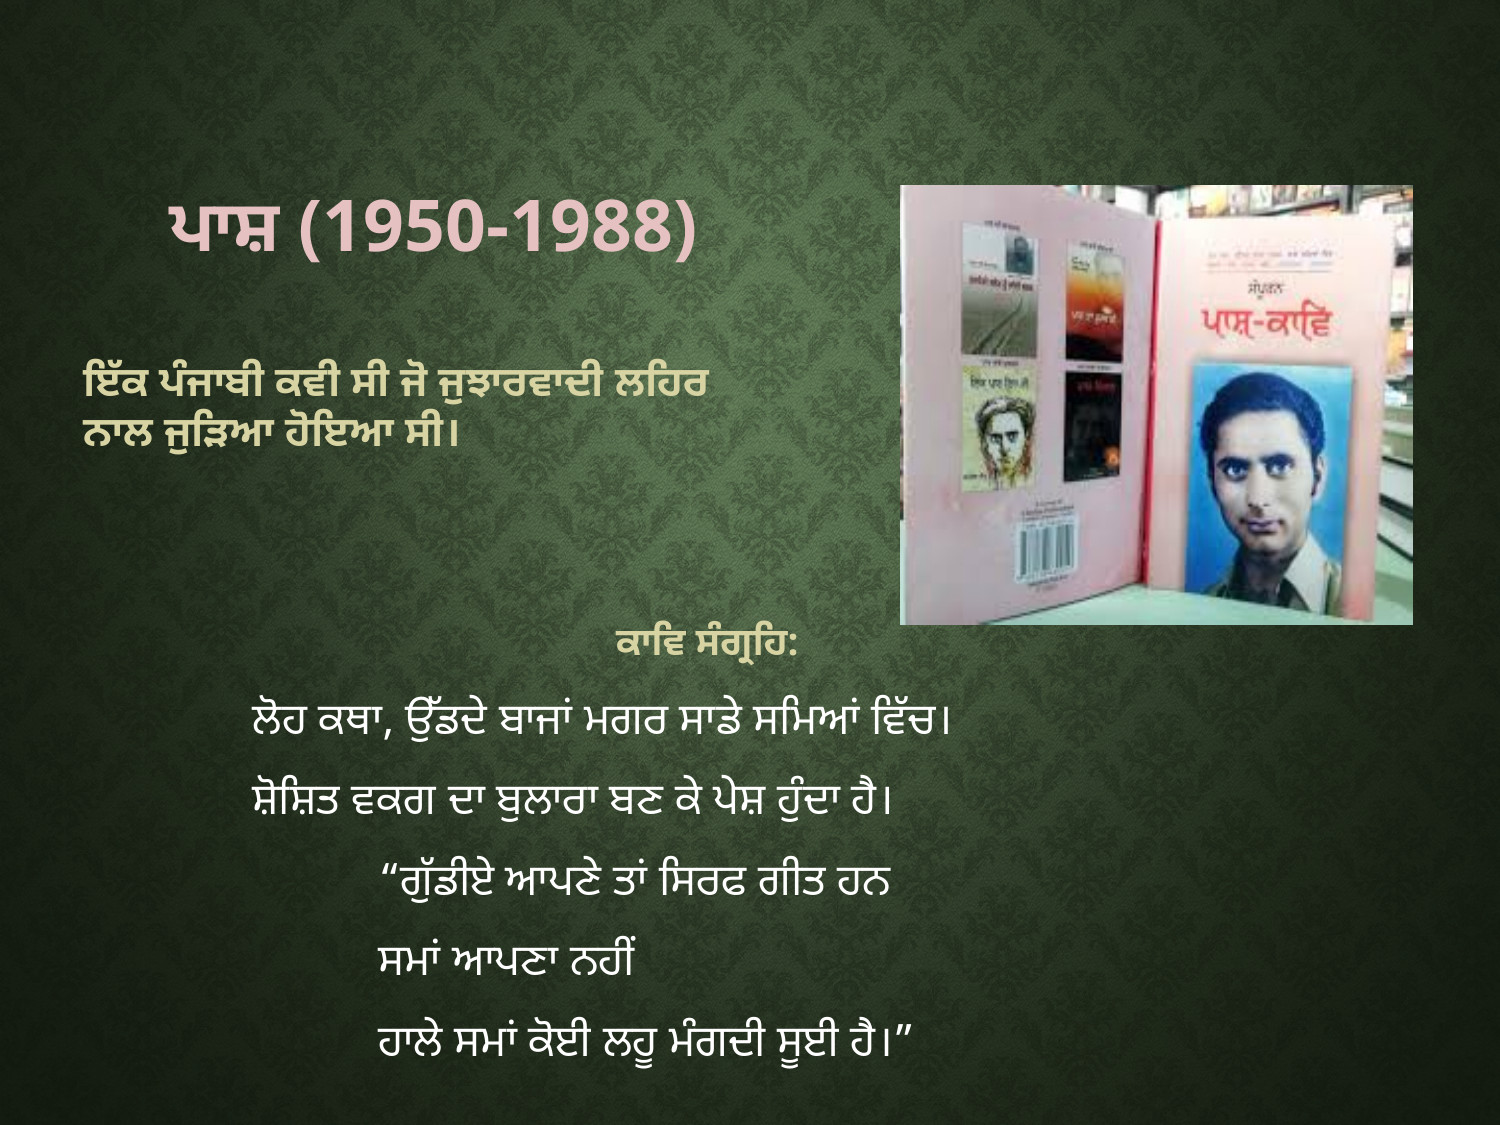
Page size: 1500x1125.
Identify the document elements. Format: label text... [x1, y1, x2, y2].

text_box ਇੱਕ ਪੰਜਾਬੀ ਕਵੀ ਸੀ ਜੋ ਜੁਝਾਰਵਾਦੀ ਲਹਿਰ ਨਾਲ ਜੁੜਿਆ ਹੋਇਆ ਸੀ। [69, 346, 799, 462]
title ਪਾਸ਼ (1950-1988) [96, 137, 772, 275]
picture [899, 184, 1413, 626]
subtitle ਕਾਵਿ ਸੰਗ੍ਰਹਿ: ਲੋਹ ਕਥਾ, ਉੱਡਦੇ ਬਾਜਾਂ ਮਗਰ ਸਾਡੇ ਸਮਿਆਂ ਵਿੱਚ। ਸ਼ੋਸ਼ਿਤ ਵਕਗ ਦਾ ਬੁਲਾਰਾ ਬਣ ਕੇ ਪੇਸ਼ ਹੁੰਦਾ ਹੈ। “ਗੁੱਡੀਏ ਆਪਣੇ ਤਾਂ ਸਿਰਫ ਗੀਤ ਹਨ ਸਮਾਂ ਆਪਣਾ ਨਹੀਂ ਹਾਲੇ ਸਮਾਂ ਕੋਈ ਲਹੂ ਮੰਗਦੀ ਸੂਈ ਹੈ।” [237, 600, 1188, 1075]
